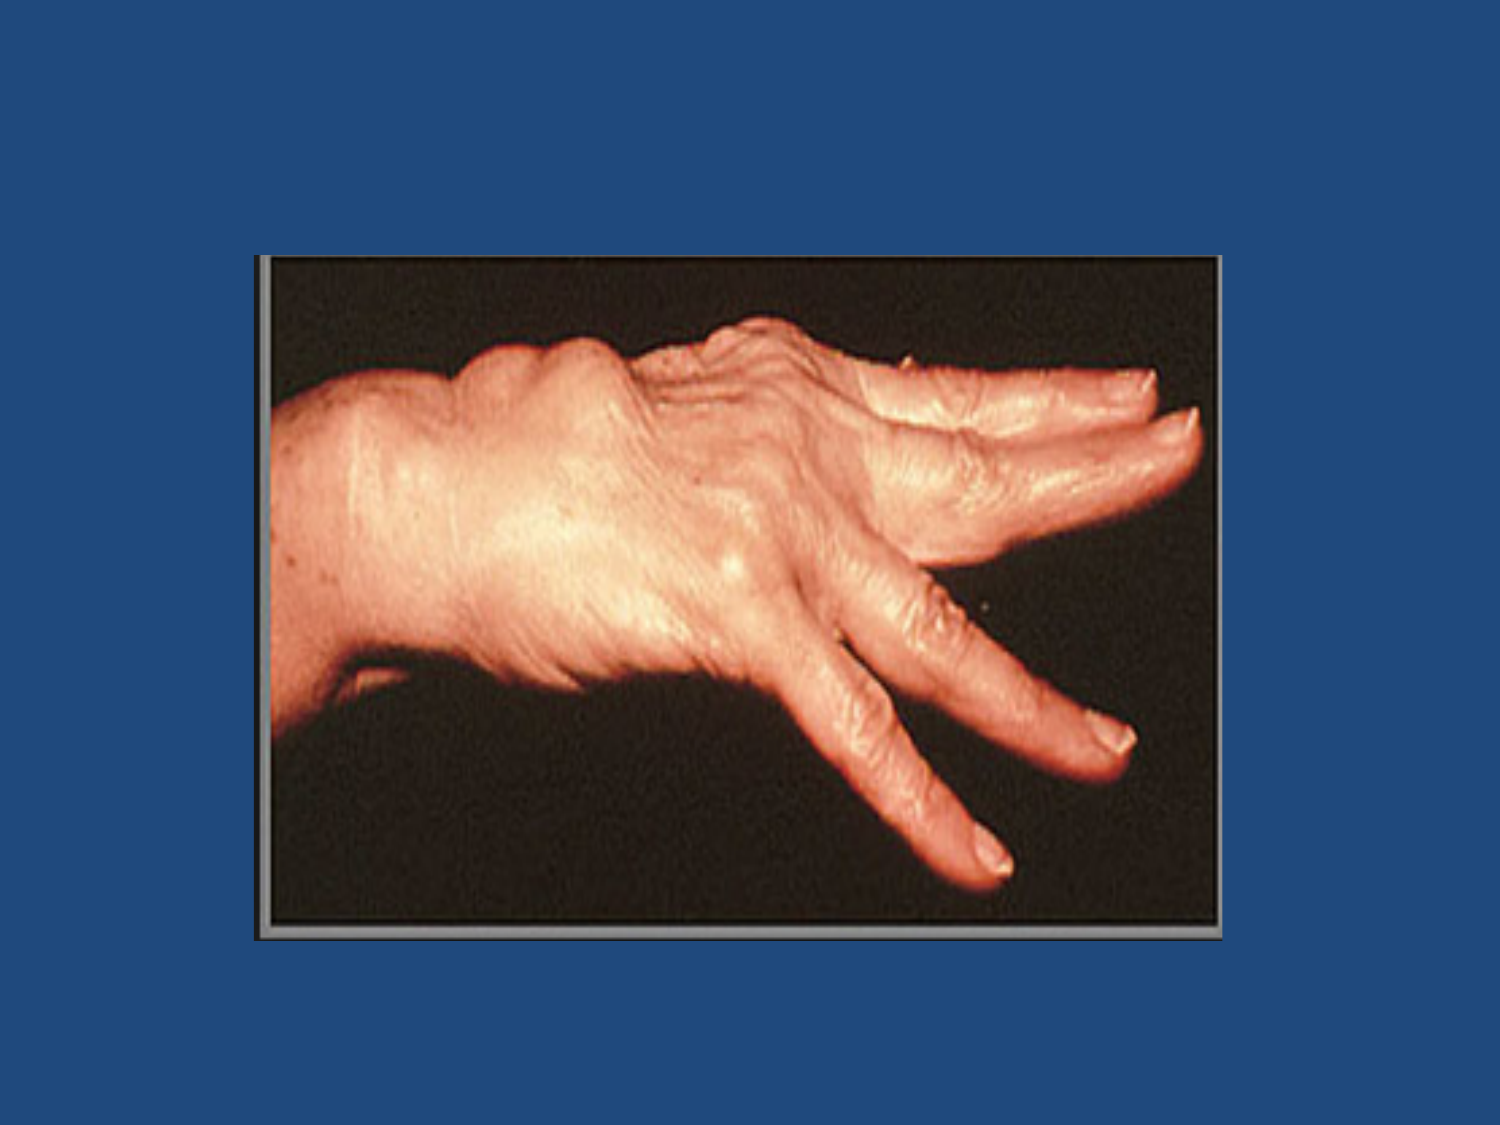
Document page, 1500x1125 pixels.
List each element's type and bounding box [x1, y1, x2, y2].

list [253, 255, 1223, 941]
